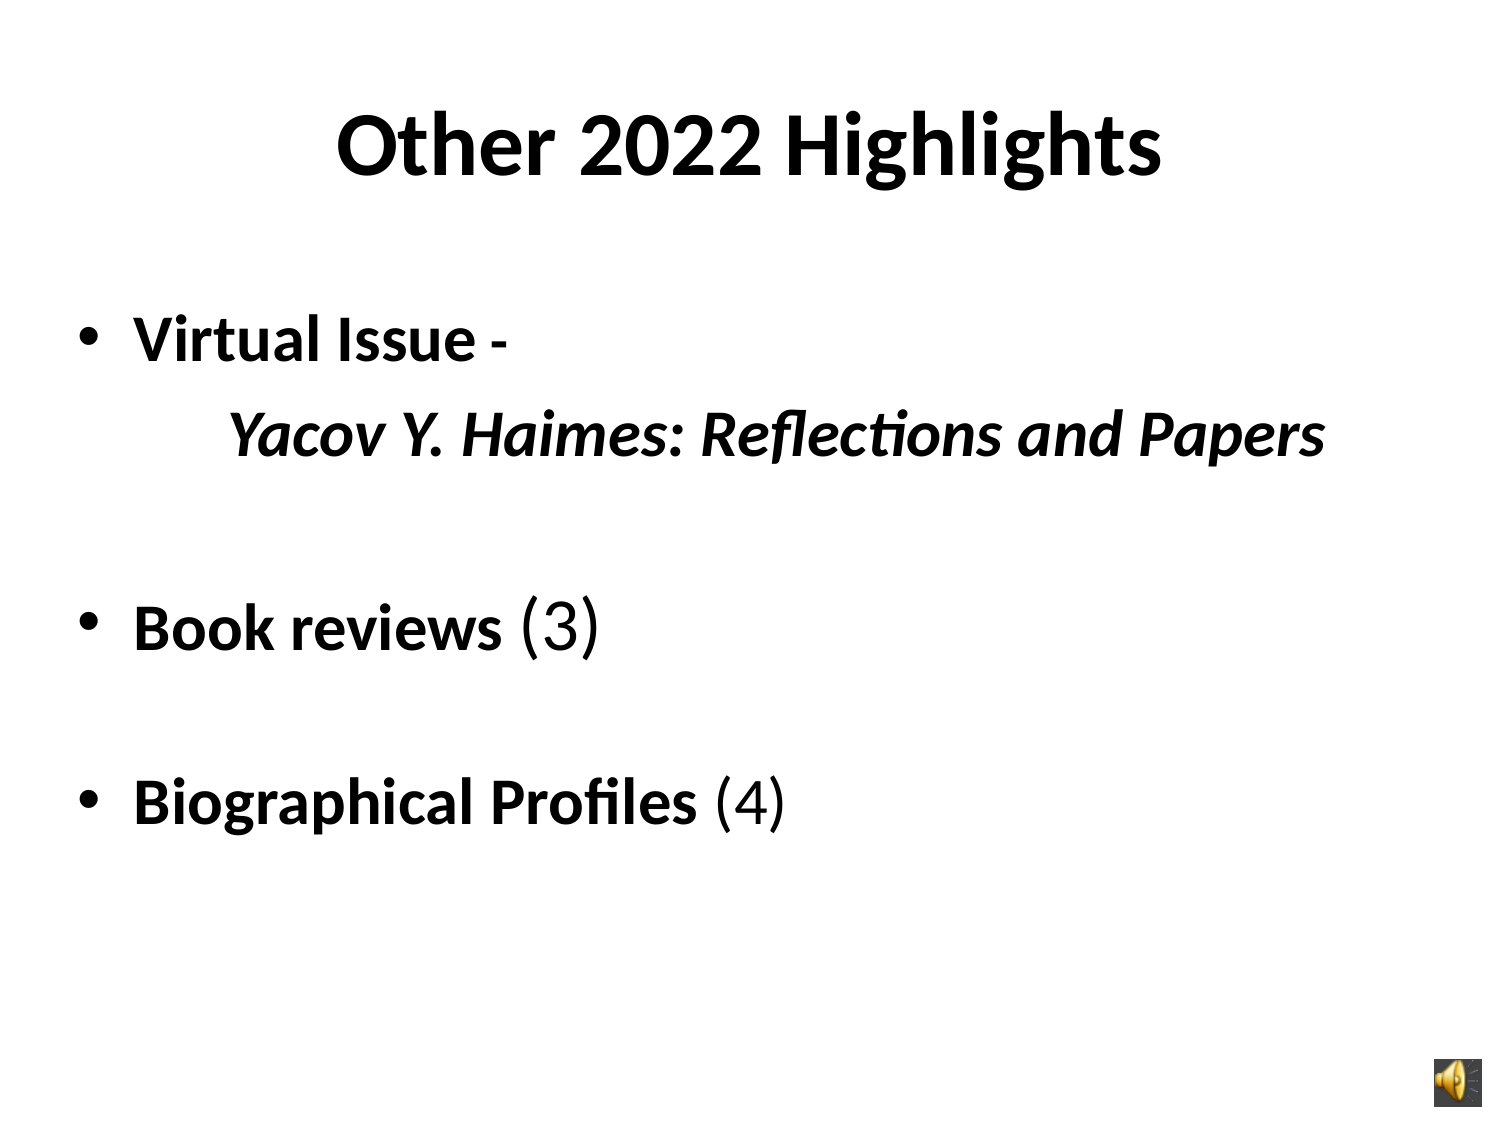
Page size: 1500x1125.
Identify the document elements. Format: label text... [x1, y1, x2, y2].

picture [1433, 1058, 1484, 1109]
title Other 2022 Highlights [74, 44, 1426, 233]
list Virtual Issue - Yacov Y. Haimes: Reflections and Papers Book reviews (3) Biographical Profiles (4) [62, 287, 1426, 968]
